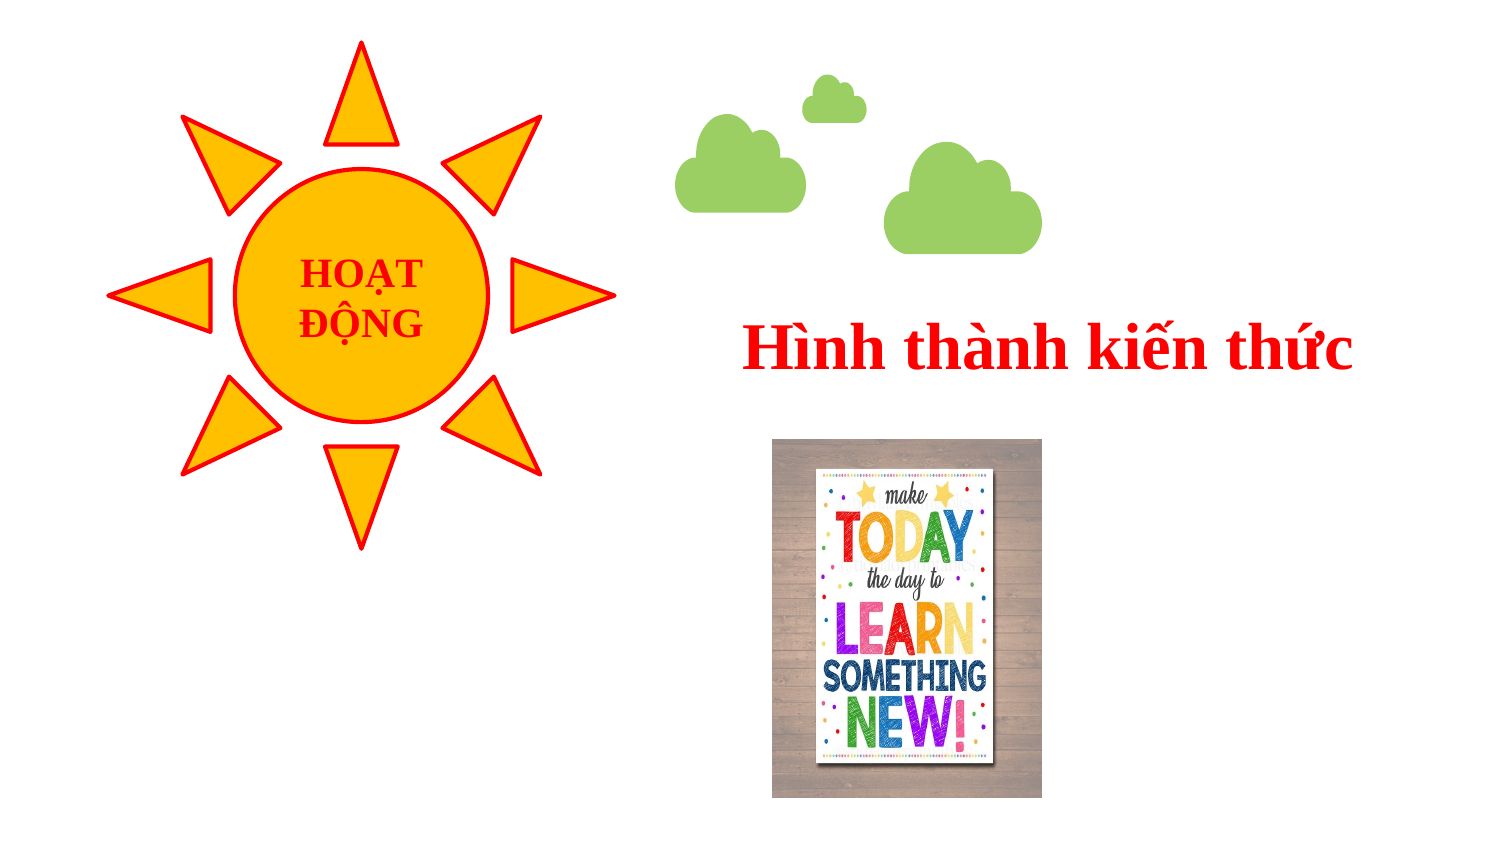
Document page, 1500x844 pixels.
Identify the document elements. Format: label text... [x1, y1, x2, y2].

text_box HOẠT ĐỘNG [440, 114, 543, 217]
text_box HOẠT ĐỘNG [106, 257, 213, 334]
text_box HOẠT ĐỘNG [323, 444, 400, 551]
text_box [883, 141, 1042, 255]
text_box [675, 114, 806, 213]
text_box HOẠT ĐỘNG [323, 40, 400, 147]
text_box HOẠT ĐỘNG [180, 114, 283, 217]
text_box [802, 74, 867, 123]
text_box Hình thành kiến thức [727, 295, 1500, 391]
picture [772, 438, 1043, 799]
text_box HOẠT ĐỘNG [510, 257, 617, 334]
text_box HOẠT ĐỘNG [232, 166, 491, 425]
text_box HOẠT ĐỘNG [180, 374, 283, 477]
text_box HOẠT ĐỘNG [440, 374, 543, 477]
